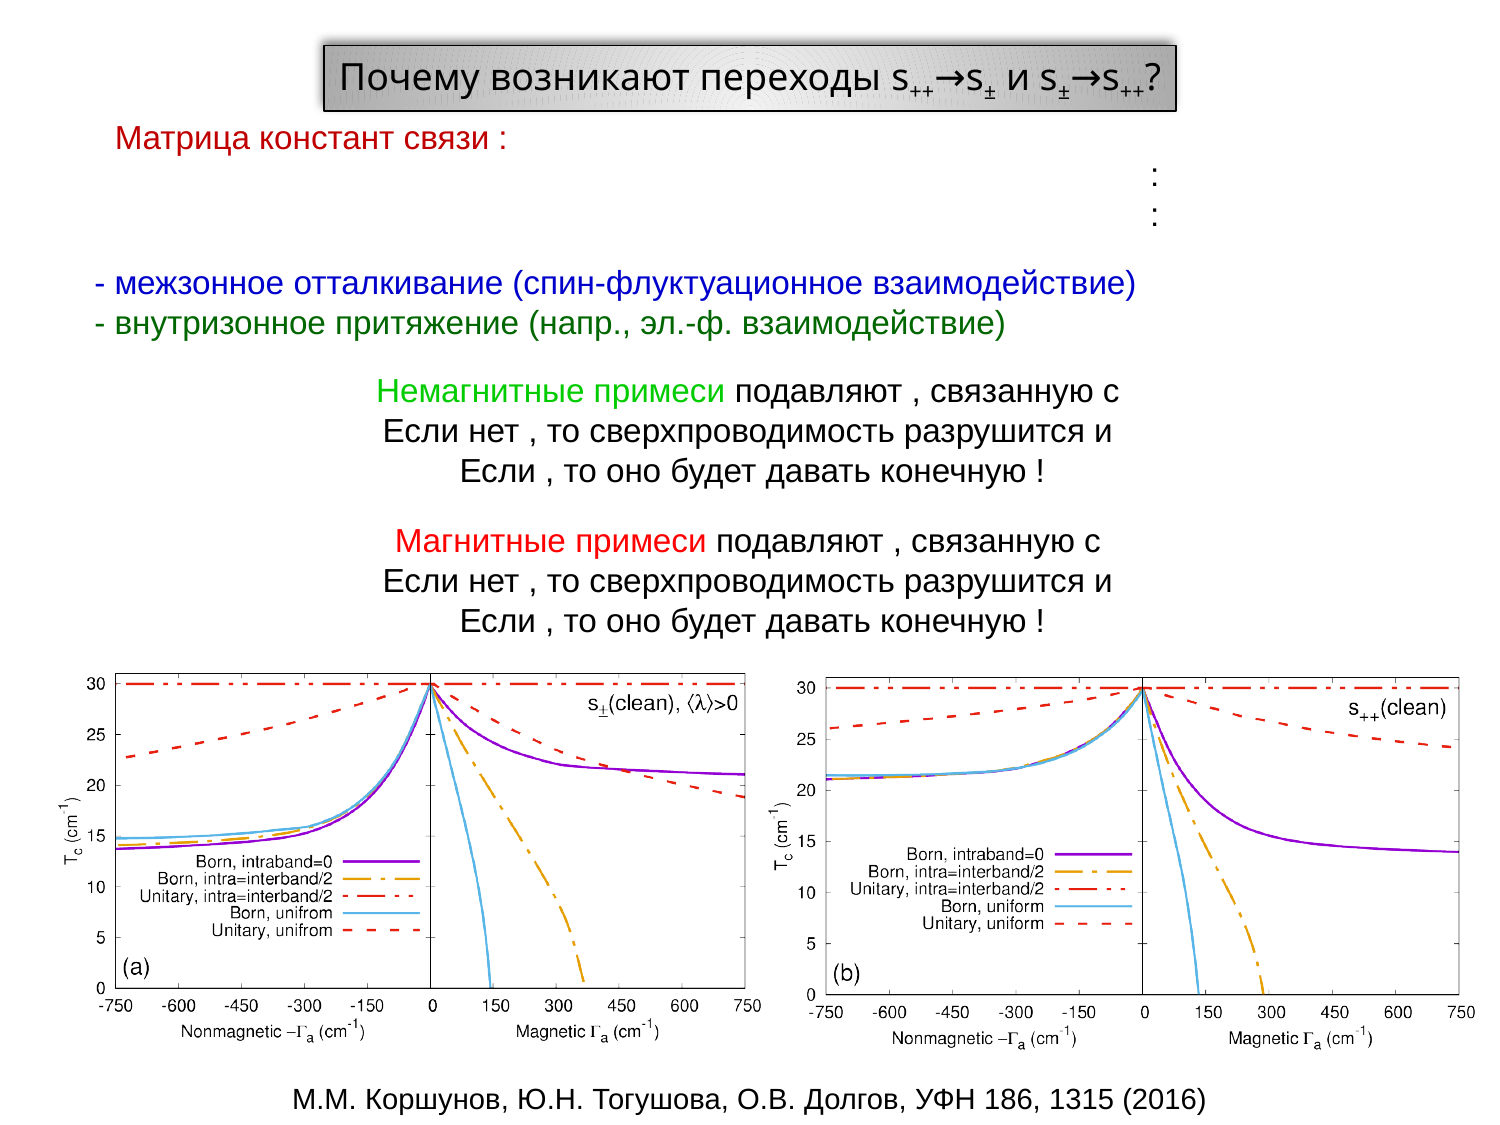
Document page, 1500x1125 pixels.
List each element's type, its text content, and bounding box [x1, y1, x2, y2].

text_box М.М. Коршунов, Ю.Н. Тогушова, О.В. Долгов, УФН 186, 1315 (2016) [277, 1073, 1223, 1123]
picture [48, 666, 1476, 1054]
text_box Почему возникают переходы s++→s± и s±→s++? [323, 45, 1177, 112]
